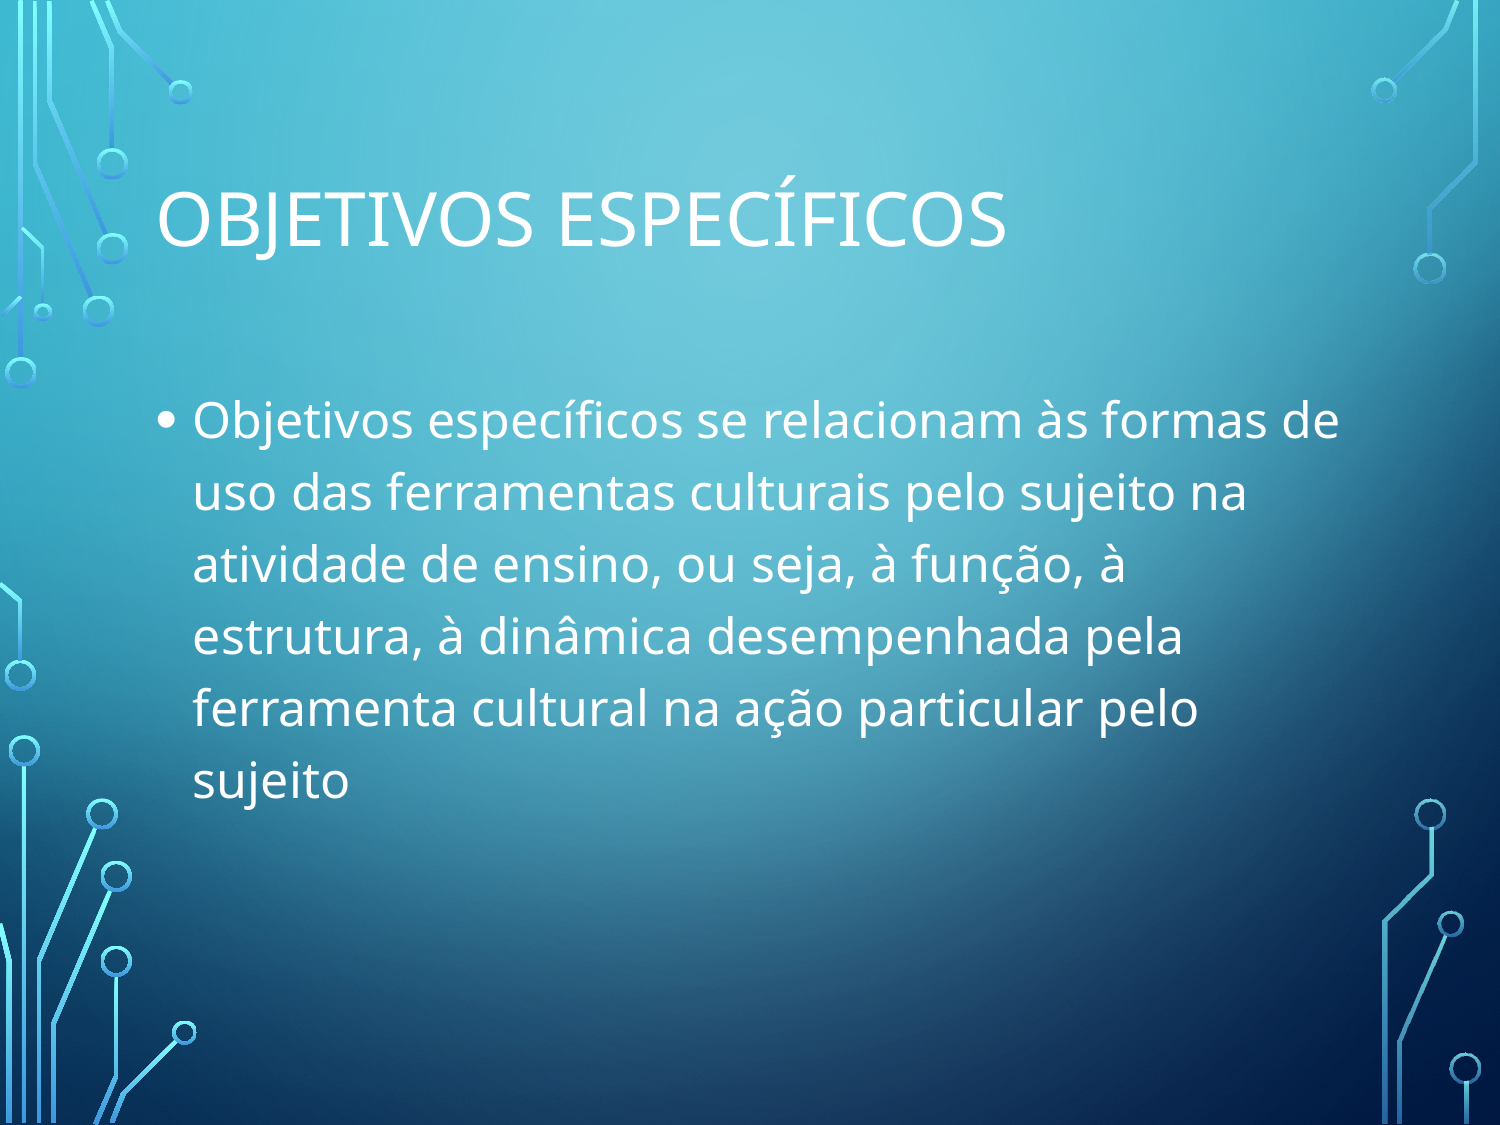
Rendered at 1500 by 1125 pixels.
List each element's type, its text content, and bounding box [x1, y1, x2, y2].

list Objetivos específicos se relacionam às formas de uso das ferramentas culturais pelo sujeito na atividade de ensino, ou seja, à função, à estrutura, à dinâmica desempenhada pela ferramenta cultural na ação particular pelo sujeito [140, 369, 1360, 950]
title Objetivos específicos [140, 101, 1360, 344]
